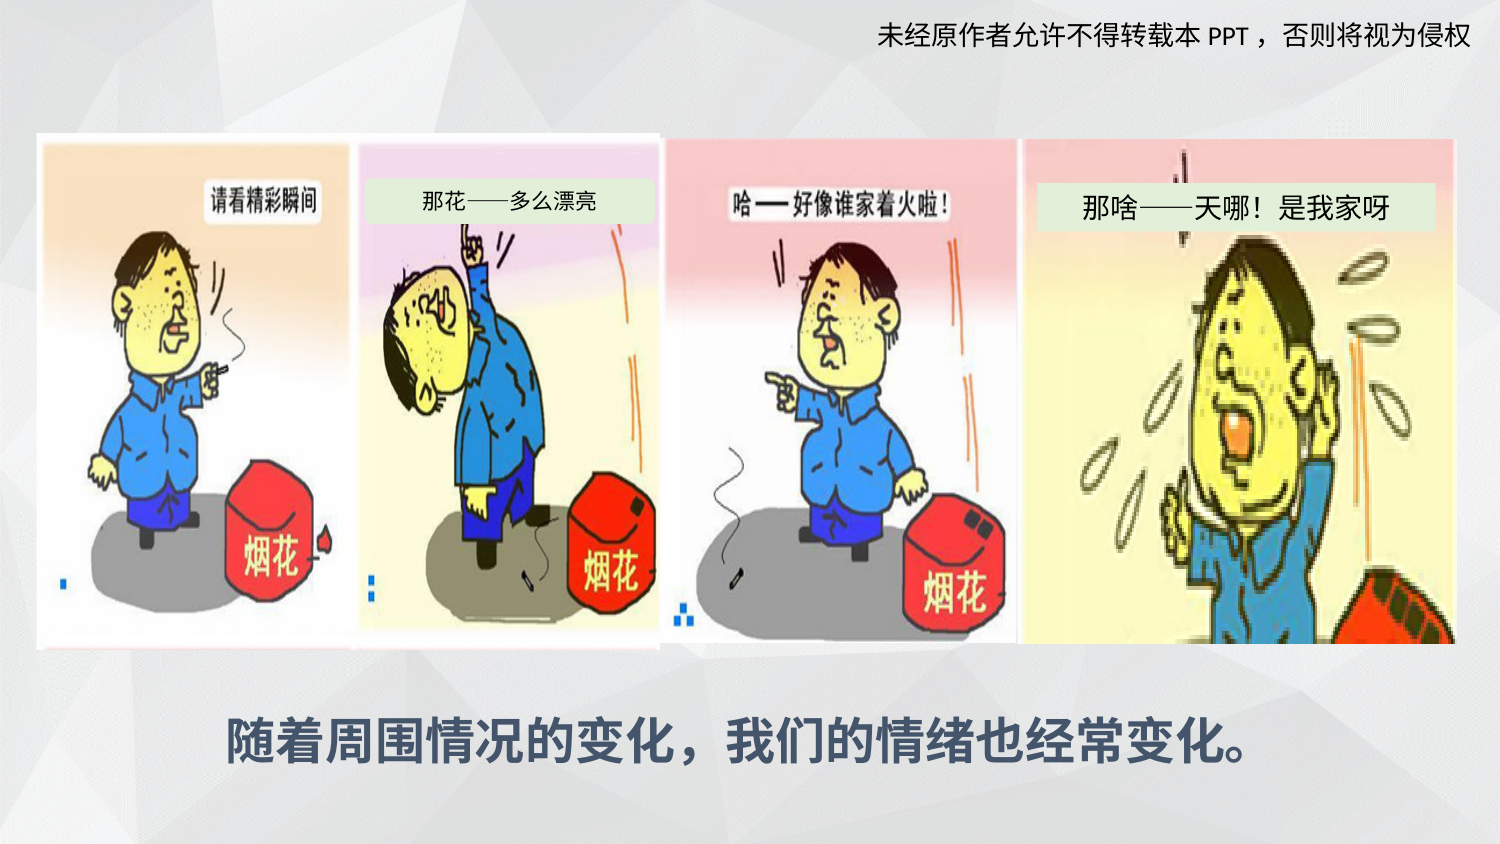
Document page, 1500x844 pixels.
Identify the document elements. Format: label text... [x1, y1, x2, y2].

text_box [36, 132, 1017, 650]
text_box 随着周围情况的变化，我们的情绪也经常变化。 [211, 703, 1289, 777]
picture [0, 0, 1500, 844]
